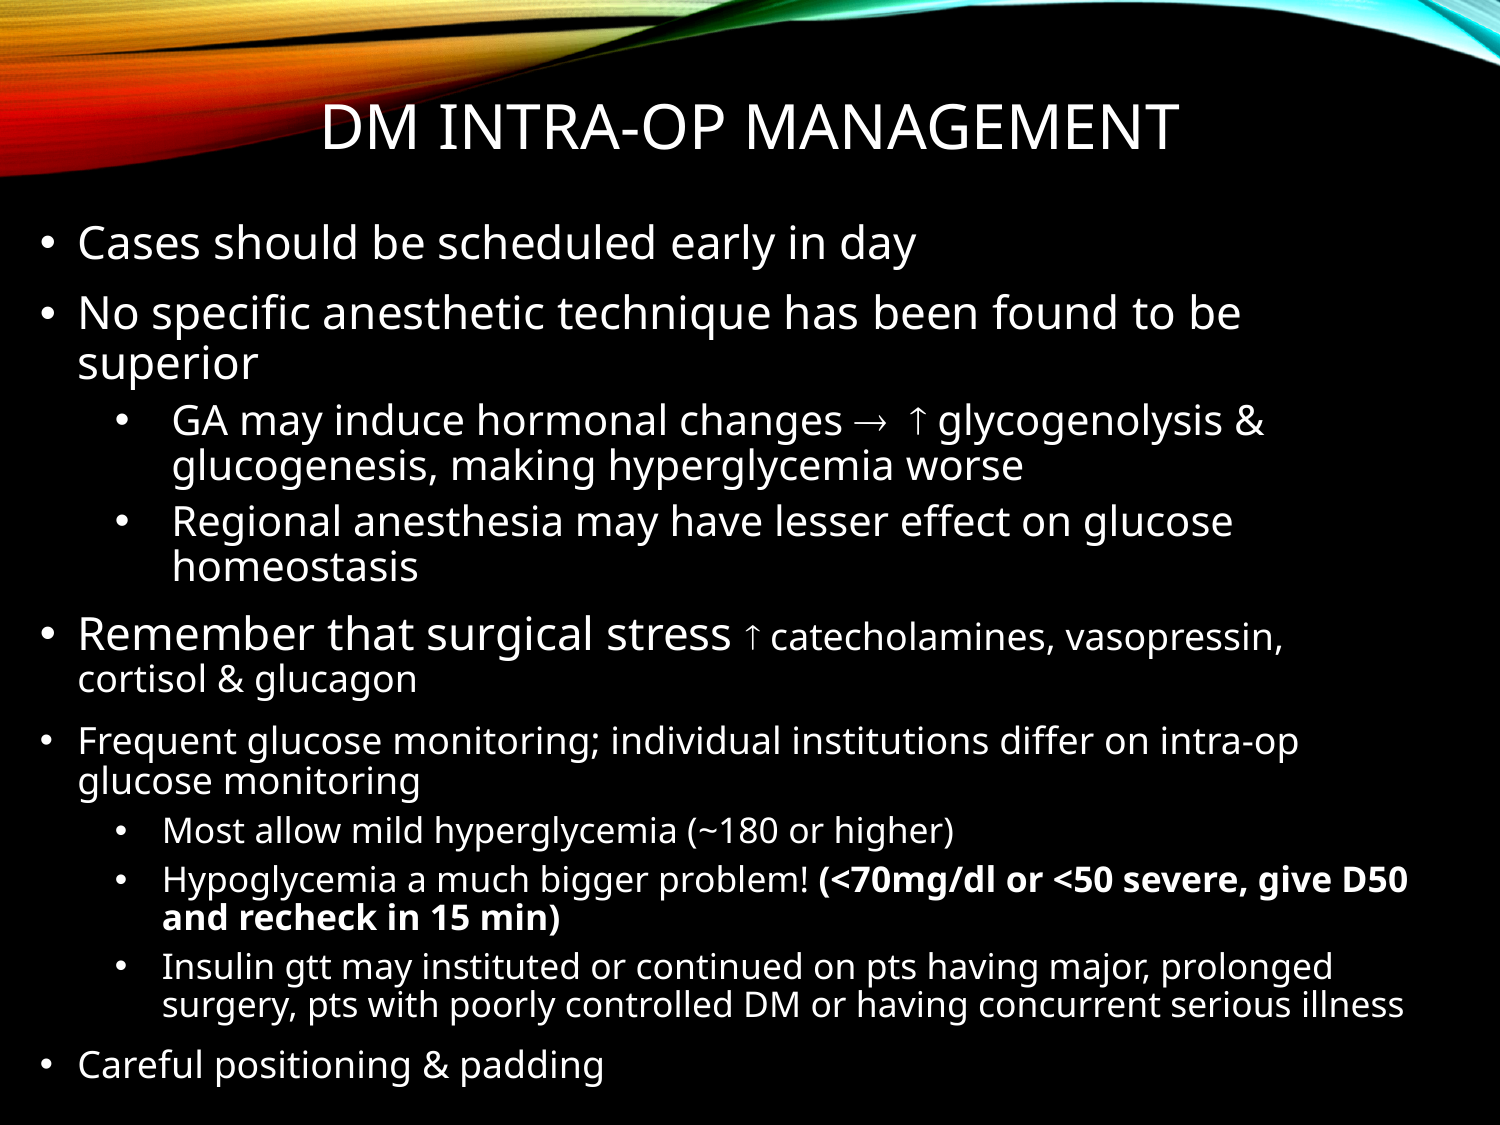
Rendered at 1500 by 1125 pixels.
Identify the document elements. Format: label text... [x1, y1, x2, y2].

list Cases should be scheduled early in day No specific anesthetic technique has been found to be superior GA may induce hormonal changes   glycogenolysis & glucogenesis, making hyperglycemia worse Regional anesthesia may have lesser effect on glucose homeostasis Remember that surgical stress  catecholamines, vasopressin, cortisol & glucagon Frequent glucose monitoring; individual institutions differ on intra-op glucose monitoring Most allow mild hyperglycemia (~180 or higher) Hypoglycemia a much bigger problem! (<70mg/dl or <50 severe, give D50 and recheck in 15 min) Insulin gtt may instituted or continued on pts having major, prolonged surgery, pts with poorly controlled DM or having concurrent serious illness Careful positioning & padding [24, 212, 1438, 1100]
title DM Intra-op Management [224, 87, 1276, 171]
picture [0, 0, 1500, 178]
